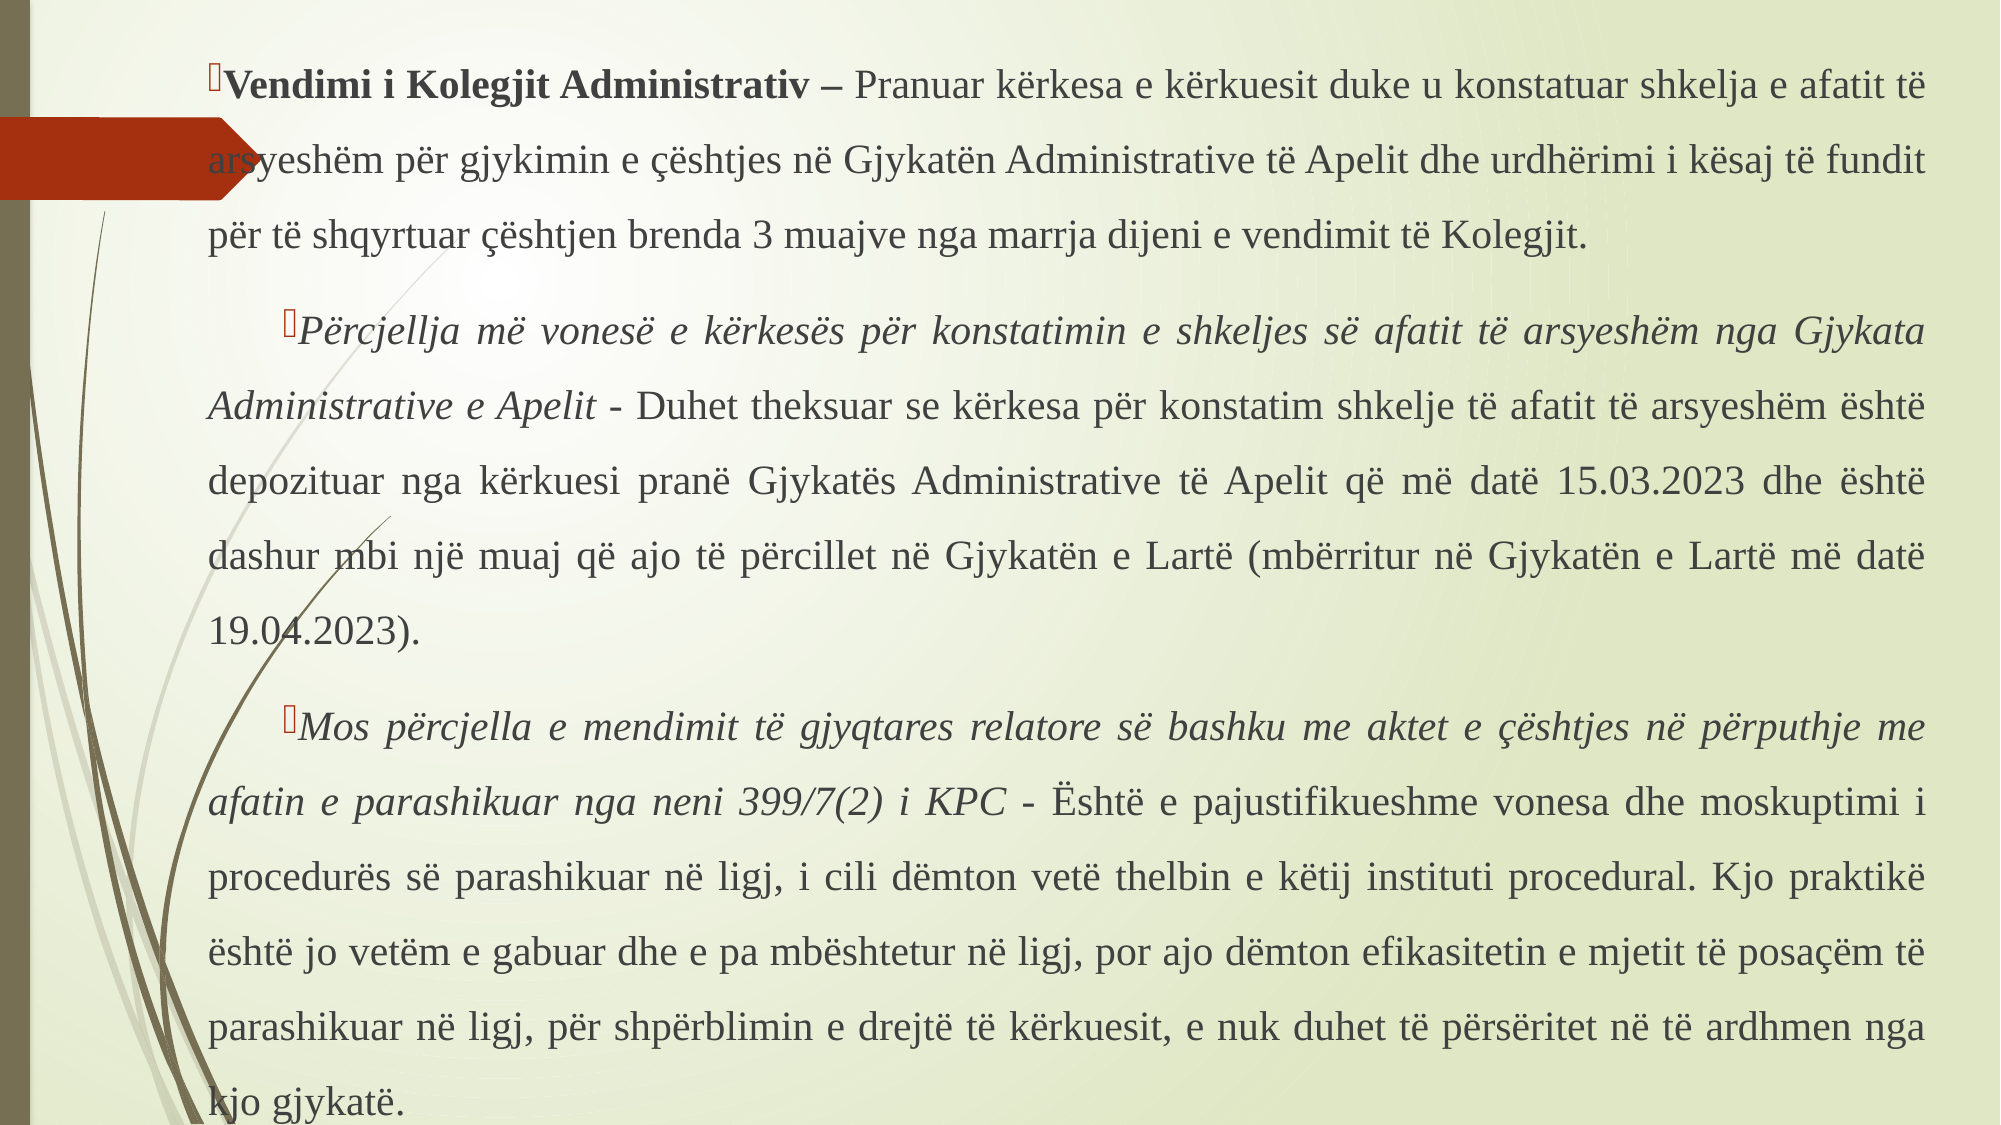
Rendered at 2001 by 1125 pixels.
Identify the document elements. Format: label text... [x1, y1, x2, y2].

list Vendimi i Kolegjit Administrativ – Pranuar kërkesa e kërkuesit duke u konstatuar shkelja e afatit të arsyeshëm për gjykimin e çështjes në Gjykatën Administrative të Apelit dhe urdhërimi i kësaj të fundit për të shqyrtuar çështjen brenda 3 muajve nga marrja dijeni e vendimit të Kolegjit. Përcjellja më vonesë e kërkesës për konstatimin e shkeljes së afatit të arsyeshëm nga Gjykata Administrative e Apelit - Duhet theksuar se kërkesa për konstatim shkelje të afatit të arsyeshëm është depozituar nga kërkuesi pranë Gjykatës Administrative të Apelit që më datë 15.03.2023 dhe është dashur mbi një muaj që ajo të përcillet në Gjykatën e Lartë (mbërritur në Gjykatën e Lartë më datë 19.04.2023). Mos përcjella e mendimit të gjyqtares relatore së bashku me aktet e çështjes në përputhje me afatin e parashikuar nga neni 399/7(2) i KPC - Është e pajustifikueshme vonesa dhe moskuptimi i procedurës së parashikuar në ligj, i cili dëmton vetë thelbin e këtij instituti procedural. Kjo praktikë është jo vetëm e gabuar dhe e pa mbështetur në ligj, por ajo dëmton efikasitetin e mjetit të posaçëm të parashikuar në ligj, për shpërblimin e drejtë të kërkuesit, e nuk duhet të përsëritet në të ardhmen nga kjo gjykatë. [192, 24, 1943, 1049]
